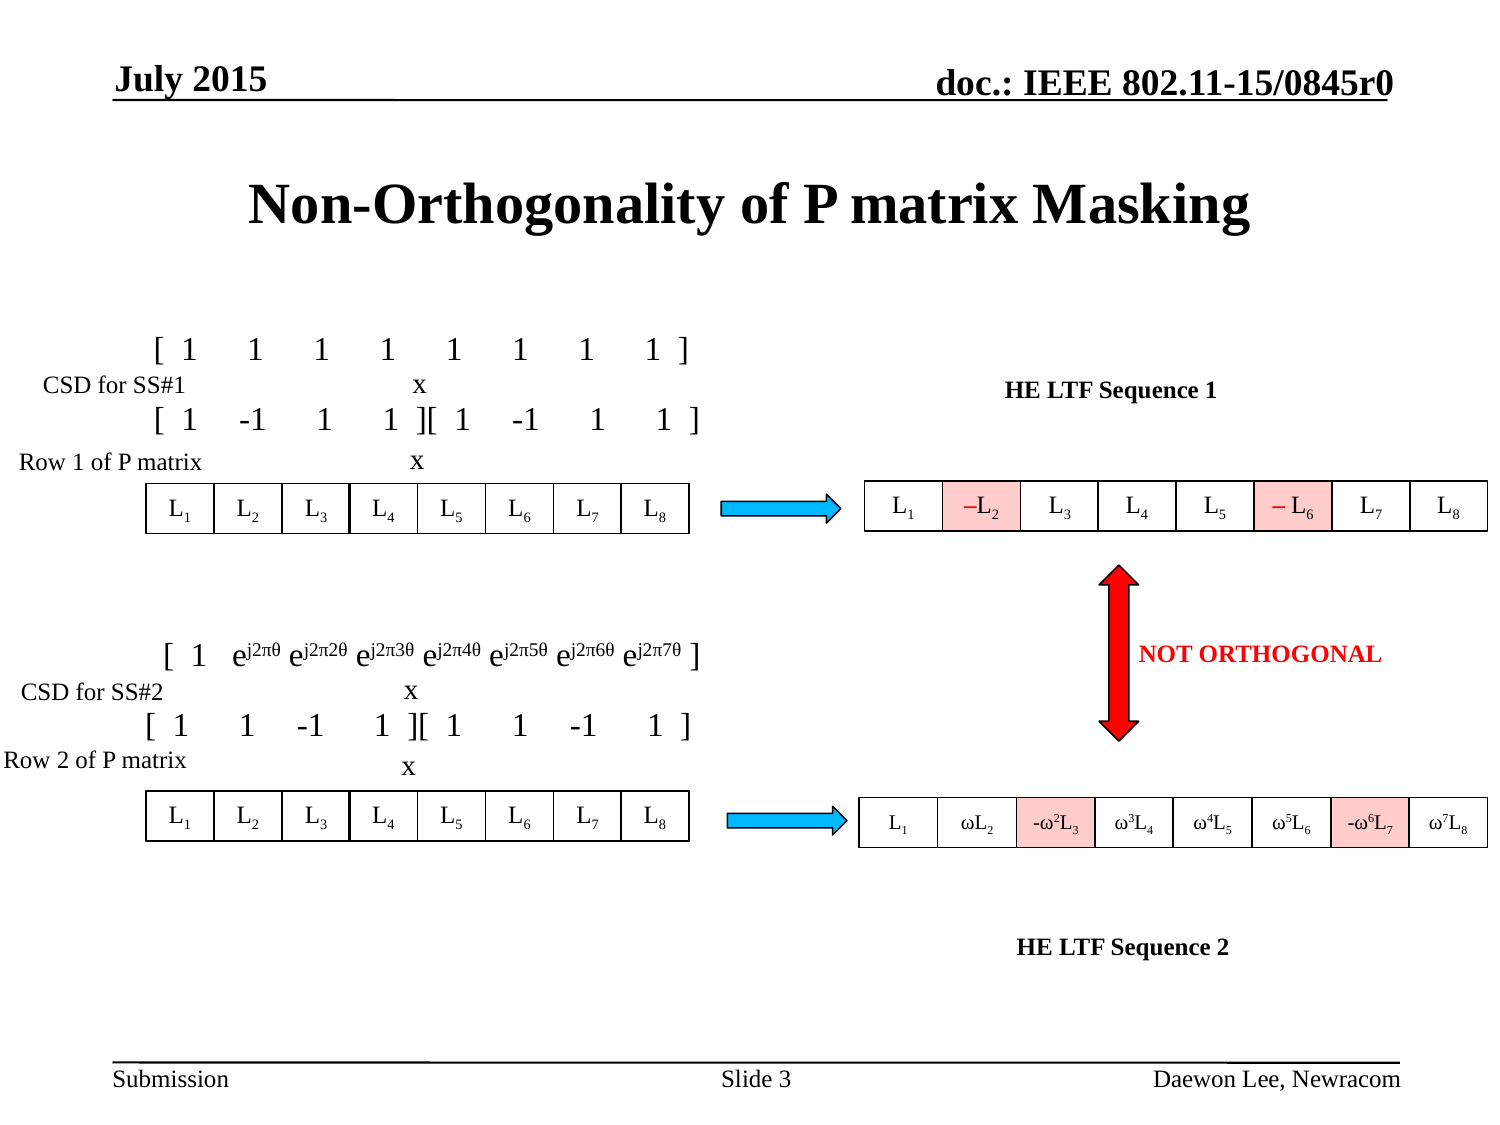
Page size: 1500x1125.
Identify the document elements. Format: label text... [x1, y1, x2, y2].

text_box CSD for SS#2 [6, 668, 179, 713]
title Non-Orthogonality of P matrix Masking [112, 112, 1388, 288]
text_box NOT ORTHOGONAL [1123, 630, 1398, 676]
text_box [858, 797, 1488, 848]
text_box [ 1 1 1 1 1 1 1 1 ] [138, 319, 713, 375]
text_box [864, 480, 1488, 532]
text_box [ 1 -1 1 1 ][ 1 -1 1 1 ] [139, 389, 724, 445]
text_box HE LTF Sequence 2 [1001, 922, 1245, 968]
text_box [1099, 565, 1139, 742]
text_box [145, 483, 690, 534]
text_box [145, 790, 690, 842]
text_box [ 1 1 -1 1 ][ 1 1 -1 1 ] [130, 695, 715, 751]
text_box CSD for SS#1 [28, 361, 202, 406]
text_box x [386, 738, 431, 789]
text_box [ 1 ej2πθ ej2π2θ ej2π3θ ej2π4θ ej2π5θ ej2π6θ ej2π7θ ] [148, 625, 724, 680]
text_box HE LTF Sequence 1 [990, 365, 1233, 411]
text_box Row 2 of P matrix [0, 736, 203, 781]
text_box x [397, 375, 443, 407]
slide_number Slide 3 [712, 1061, 800, 1123]
text_box x [388, 680, 434, 713]
text_box [721, 494, 841, 524]
text_box [727, 806, 847, 836]
footer Daewon Lee, Newracom [878, 1061, 1402, 1093]
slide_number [114, 54, 423, 100]
text_box Row 1 of P matrix [4, 437, 218, 483]
text_box x [395, 433, 440, 482]
